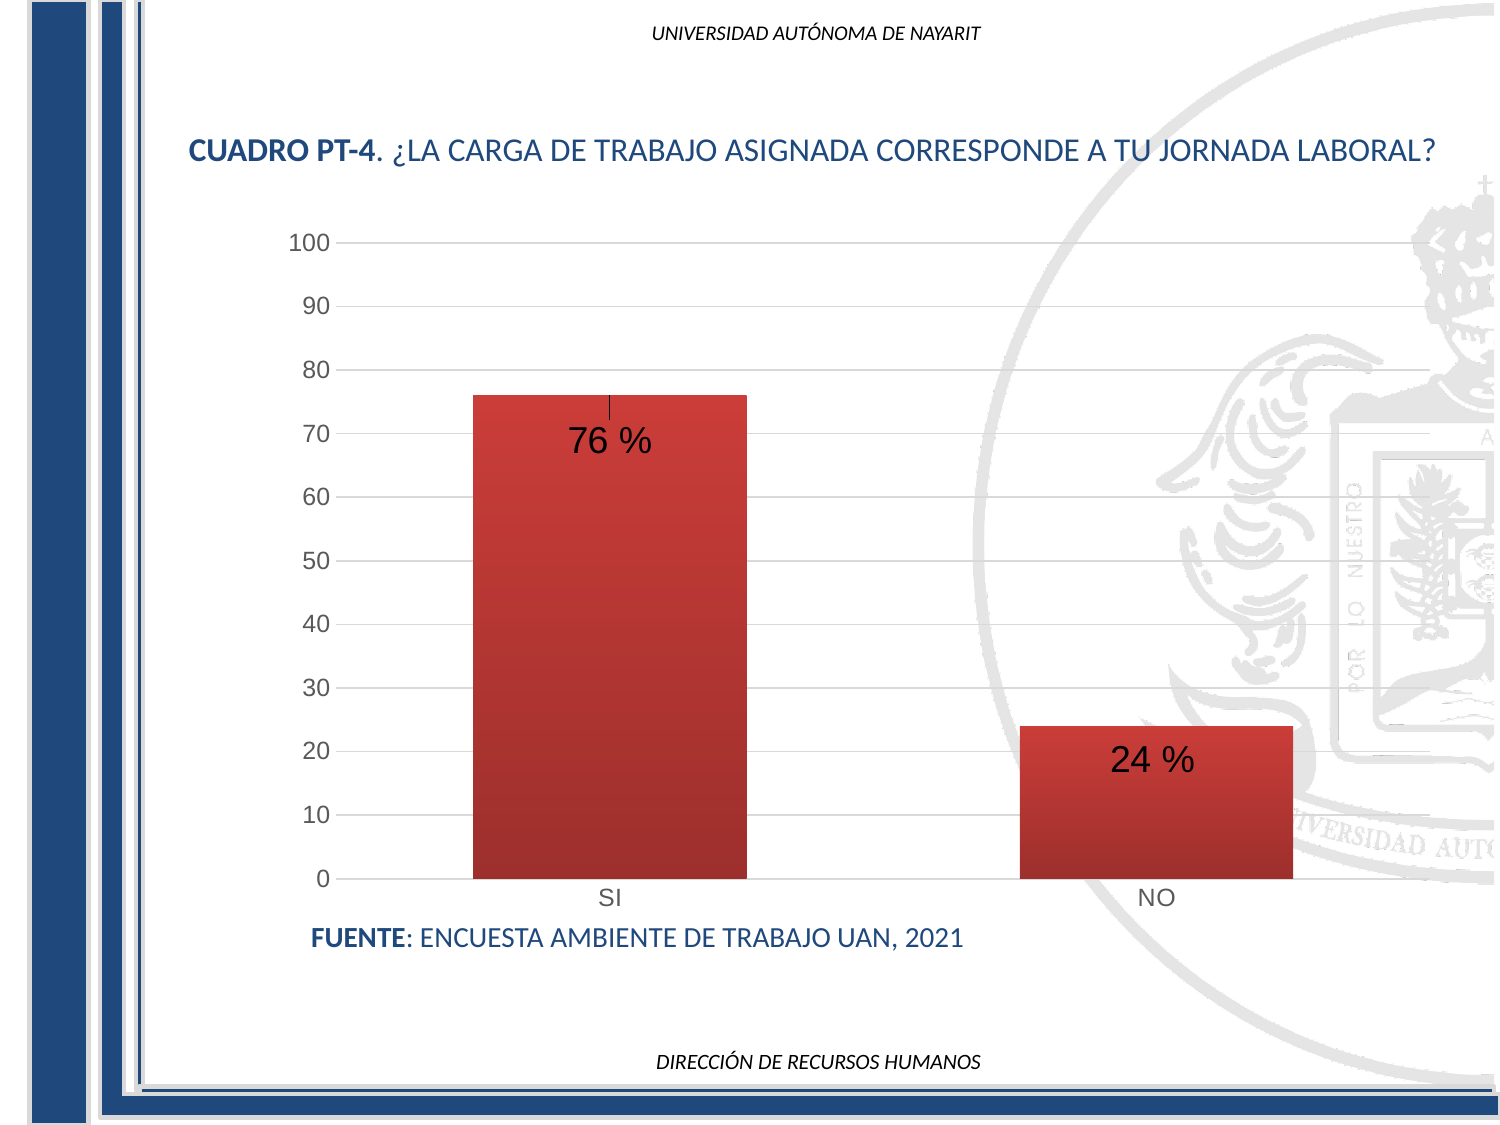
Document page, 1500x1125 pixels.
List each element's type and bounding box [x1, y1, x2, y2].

chart [257, 214, 1451, 932]
text_box [29, 0, 1500, 1125]
